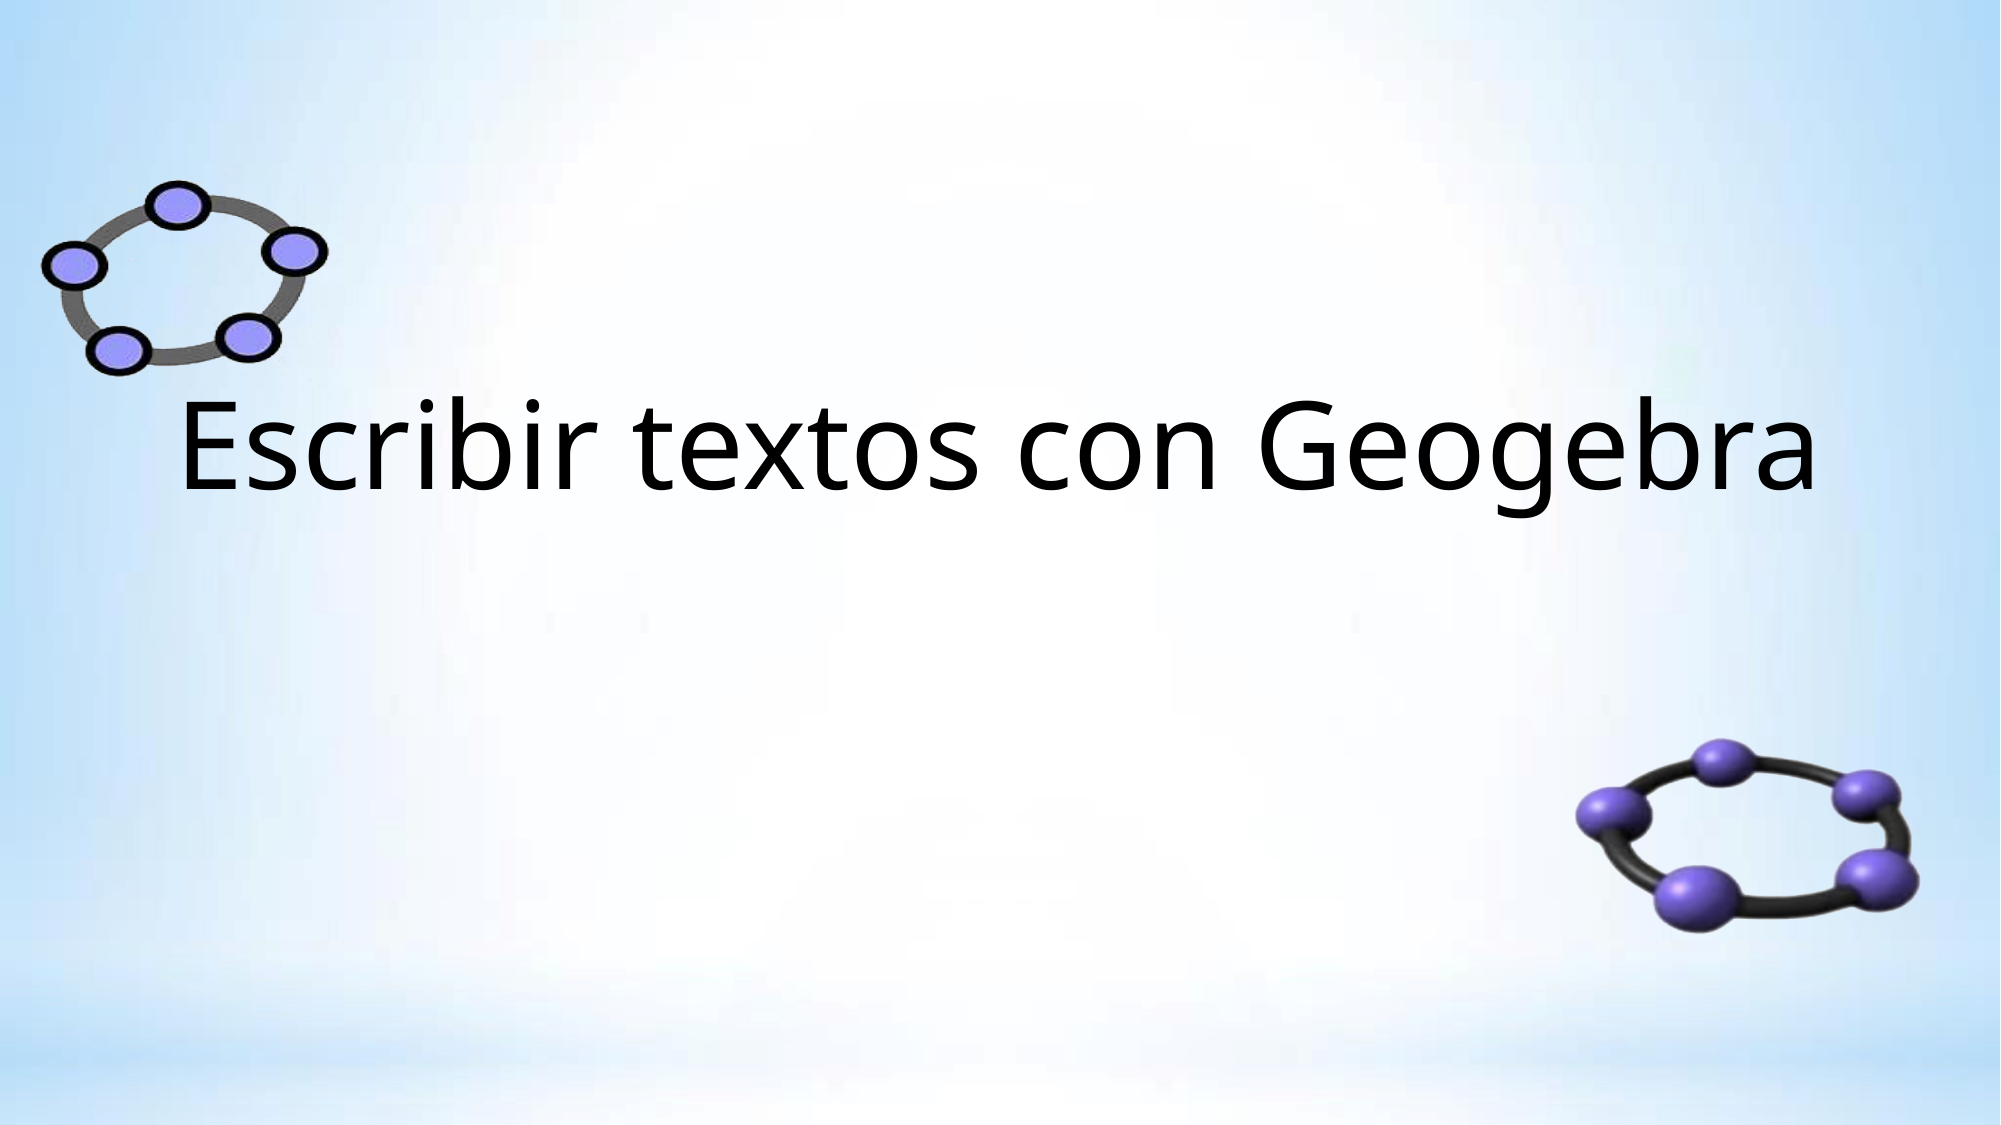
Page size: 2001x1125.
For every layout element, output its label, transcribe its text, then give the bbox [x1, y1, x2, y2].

picture [0, 0, 2001, 1125]
text_box Escribir textos con Geogebra [150, 349, 1850, 591]
